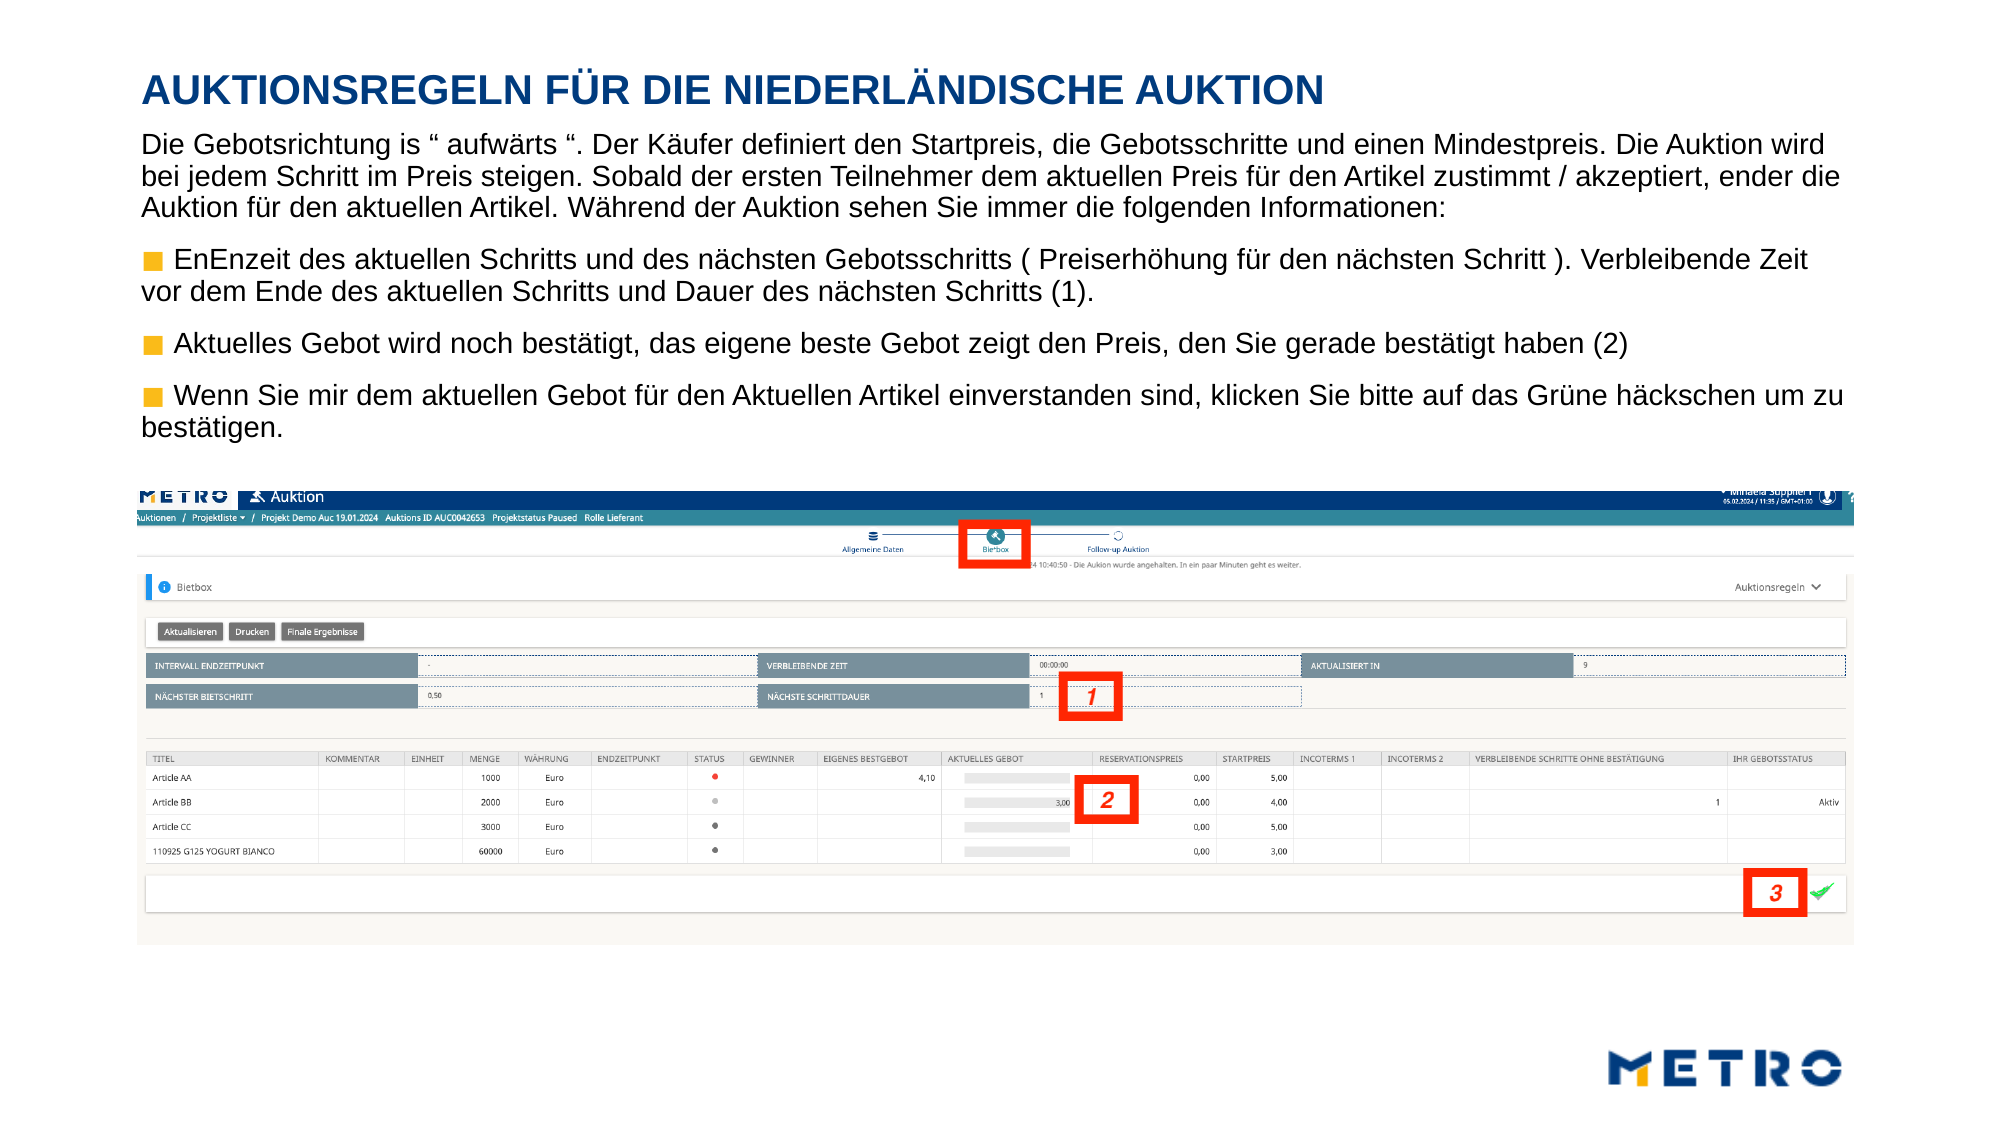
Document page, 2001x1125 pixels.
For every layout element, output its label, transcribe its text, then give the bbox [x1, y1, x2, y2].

list Die Gebotsrichtung is “ aufwärts “. Der Käufer definiert den Startpreis, die Gebotsschritte und einen Mindestpreis. Die Auktion wird bei jedem Schritt im Preis steigen. Sobald der ersten Teilnehmer dem aktuellen Preis für den Artikel zustimmt / akzeptiert, ender die Auktion für den aktuellen Artikel. Während der Auktion sehen Sie immer die folgenden Informationen: ◼ EnEnzeit des aktuellen Schritts und des nächsten Gebotsschritts ( Preiserhöhung für den nächsten Schritt ). Verbleibende Zeit vor dem Ende des aktuellen Schritts und Dauer des nächsten Schritts (1). ◼ Aktuelles Gebot wird noch bestätigt, das eigene beste Gebot zeigt den Preis, den Sie gerade bestätigt haben (2) ◼ Wenn Sie mir dem aktuellen Gebot für den Aktuellen Artikel einverstanden sind, klicken Sie bitte auf das Grüne häckschen um zu bestätigen. [126, 122, 1863, 1014]
title AUKTIONSREGELN FÜR DIE NIEDERLÄNDISCHE AUKTION [126, 59, 1863, 122]
picture [137, 491, 1854, 945]
picture [1582, 1042, 1863, 1103]
